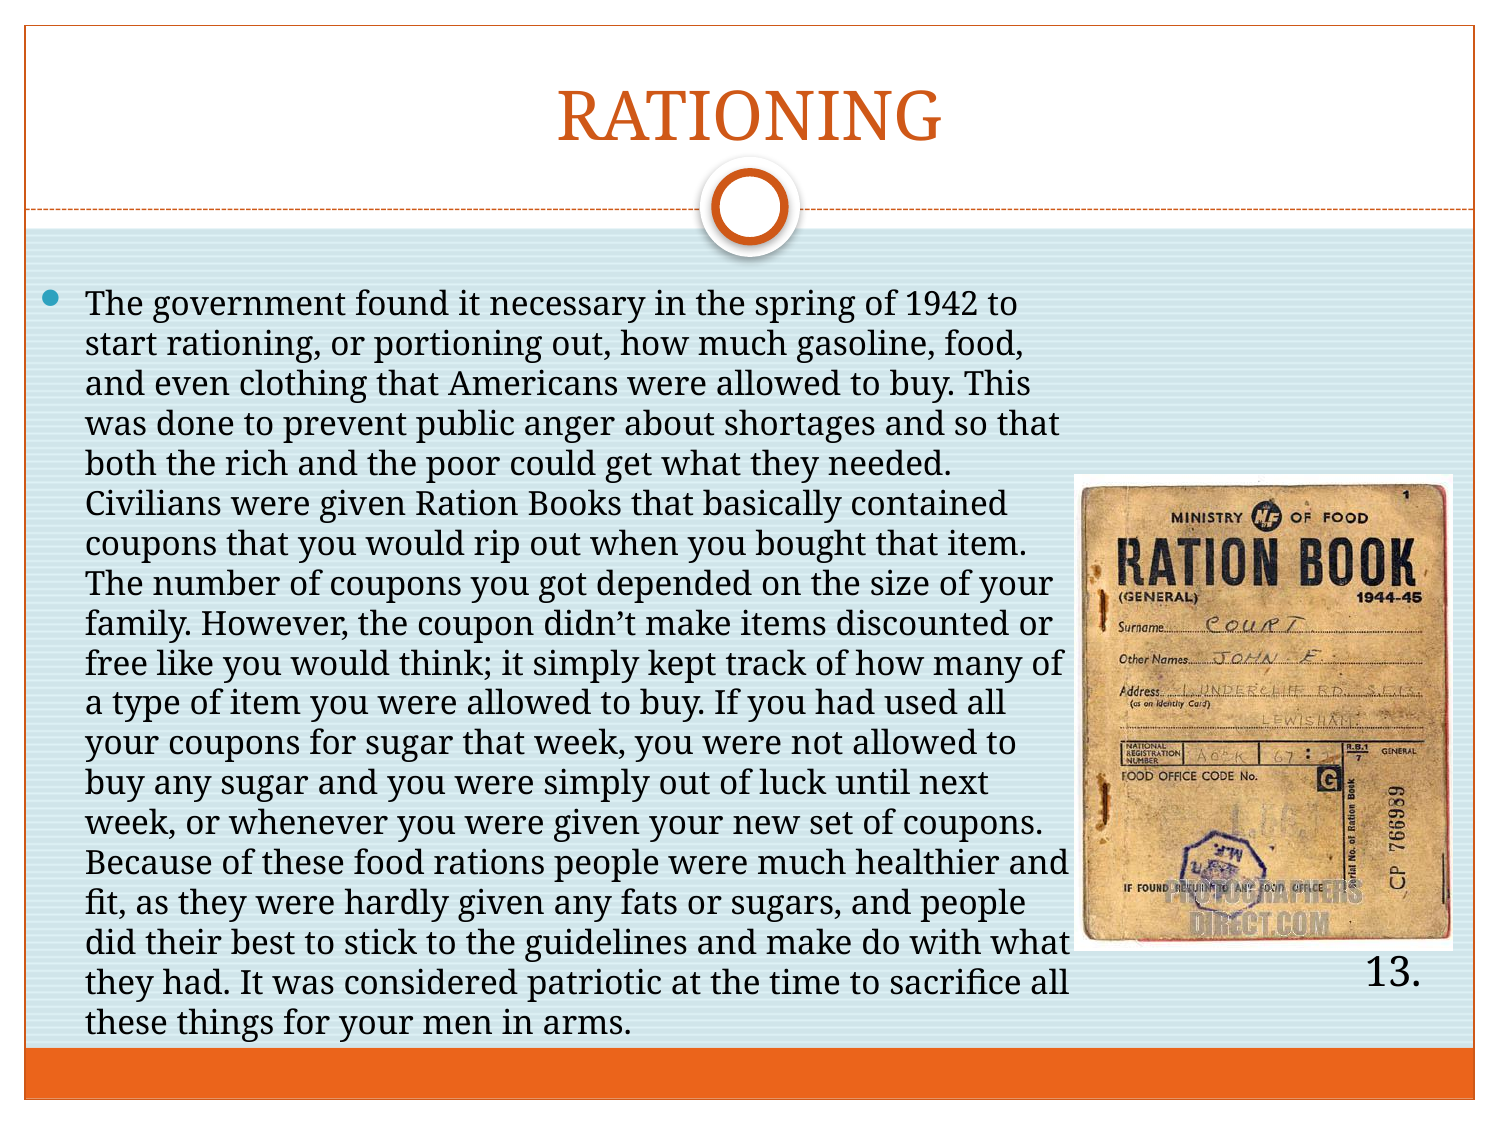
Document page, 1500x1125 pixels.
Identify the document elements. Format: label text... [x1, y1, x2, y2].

title RATIONING [49, 37, 1450, 162]
text_box 13. [1349, 962, 1438, 1003]
list The government found it necessary in the spring of 1942 to start rationing, or portioning out, how much gasoline, food, and even clothing that Americans were allowed to buy. This was done to prevent public anger about shortages and so that both the rich and the poor could get what they needed. Civilians were given Ration Books that basically contained coupons that you would rip out when you bought that item. The number of coupons you got depended on the size of your family. However, the coupon didn’t make items discounted or free like you would think; it simply kept track of how many of a type of item you were allowed to buy. If you had used all your coupons for sugar that week, you were not allowed to buy any sugar and you were simply out of luck until next week, or whenever you were given your new set of coupons. Because of these food rations people were much healthier and fit, as they were hardly given any fats or sugars, and people did their best to stick to the guidelines and make do with what they had. It was considered patriotic at the time to sacrifice all these things for your men in arms. [24, 275, 1088, 1025]
picture [1074, 474, 1454, 952]
